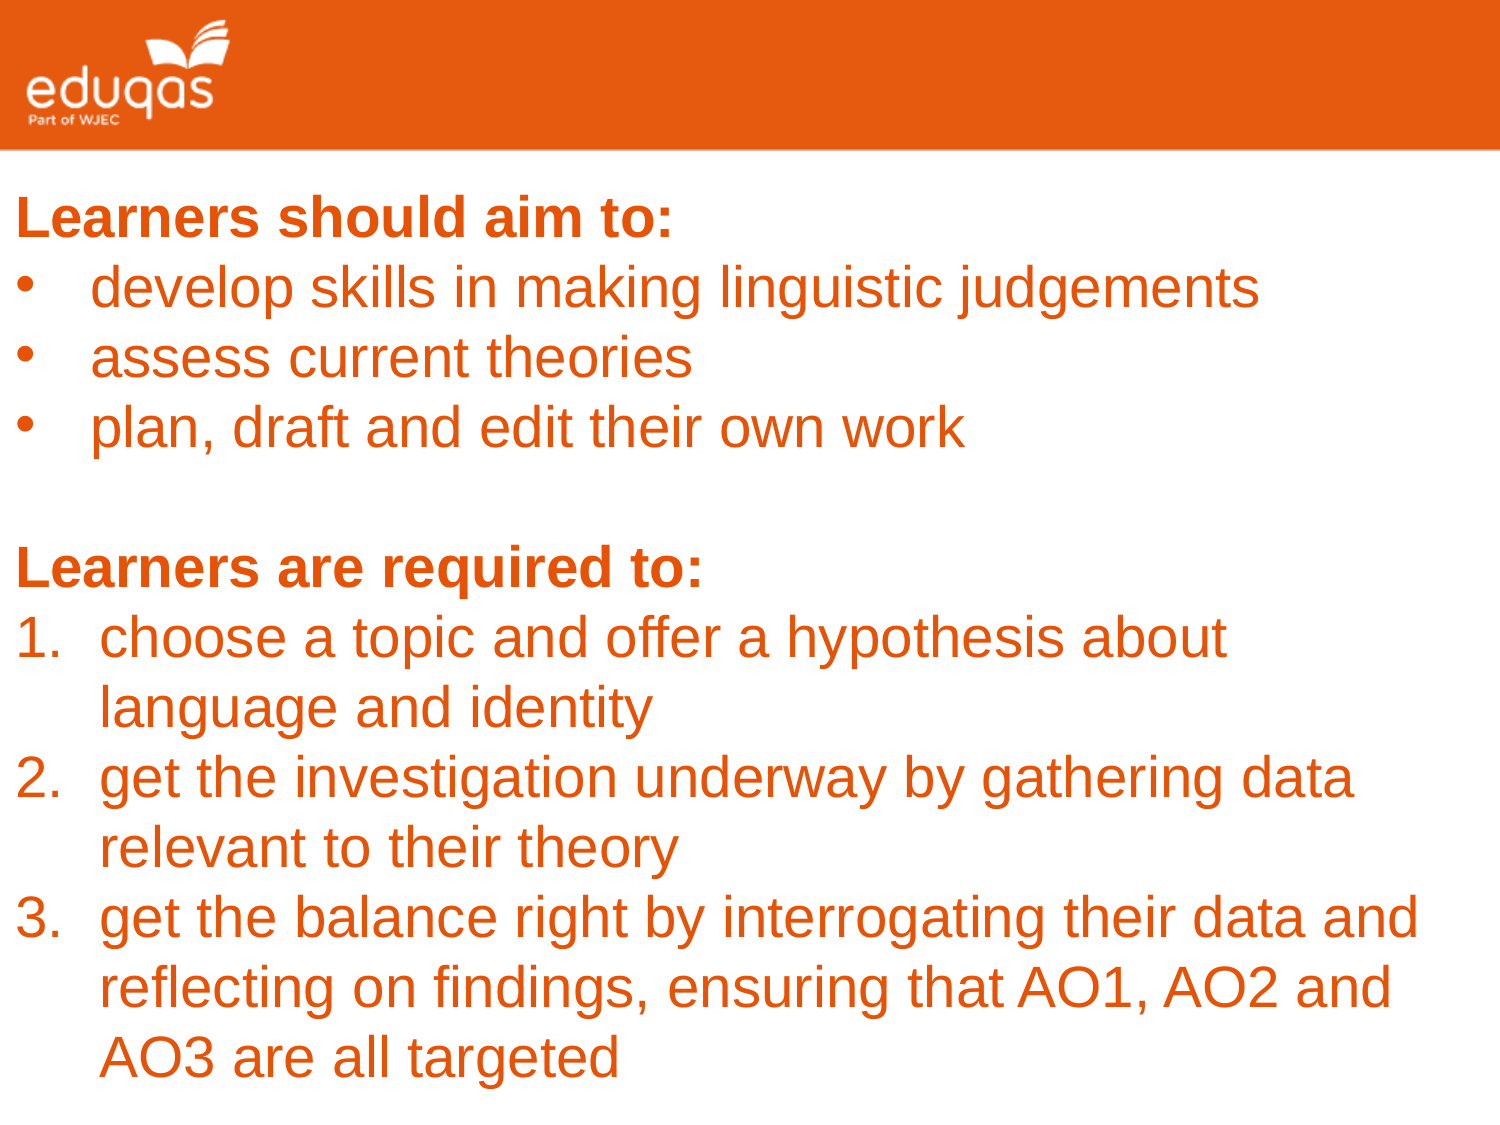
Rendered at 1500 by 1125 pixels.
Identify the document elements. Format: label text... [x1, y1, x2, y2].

list Learners should aim to: develop skills in making linguistic judgements assess current theories plan, draft and edit their own work Learners are required to: choose a topic and offer a hypothesis about language and identity get the investigation underway by gathering data relevant to their theory get the balance right by interrogating their data and reflecting on findings, ensuring that AO1, AO2 and AO3 are all targeted [0, 171, 1500, 1125]
picture [0, 0, 1500, 171]
